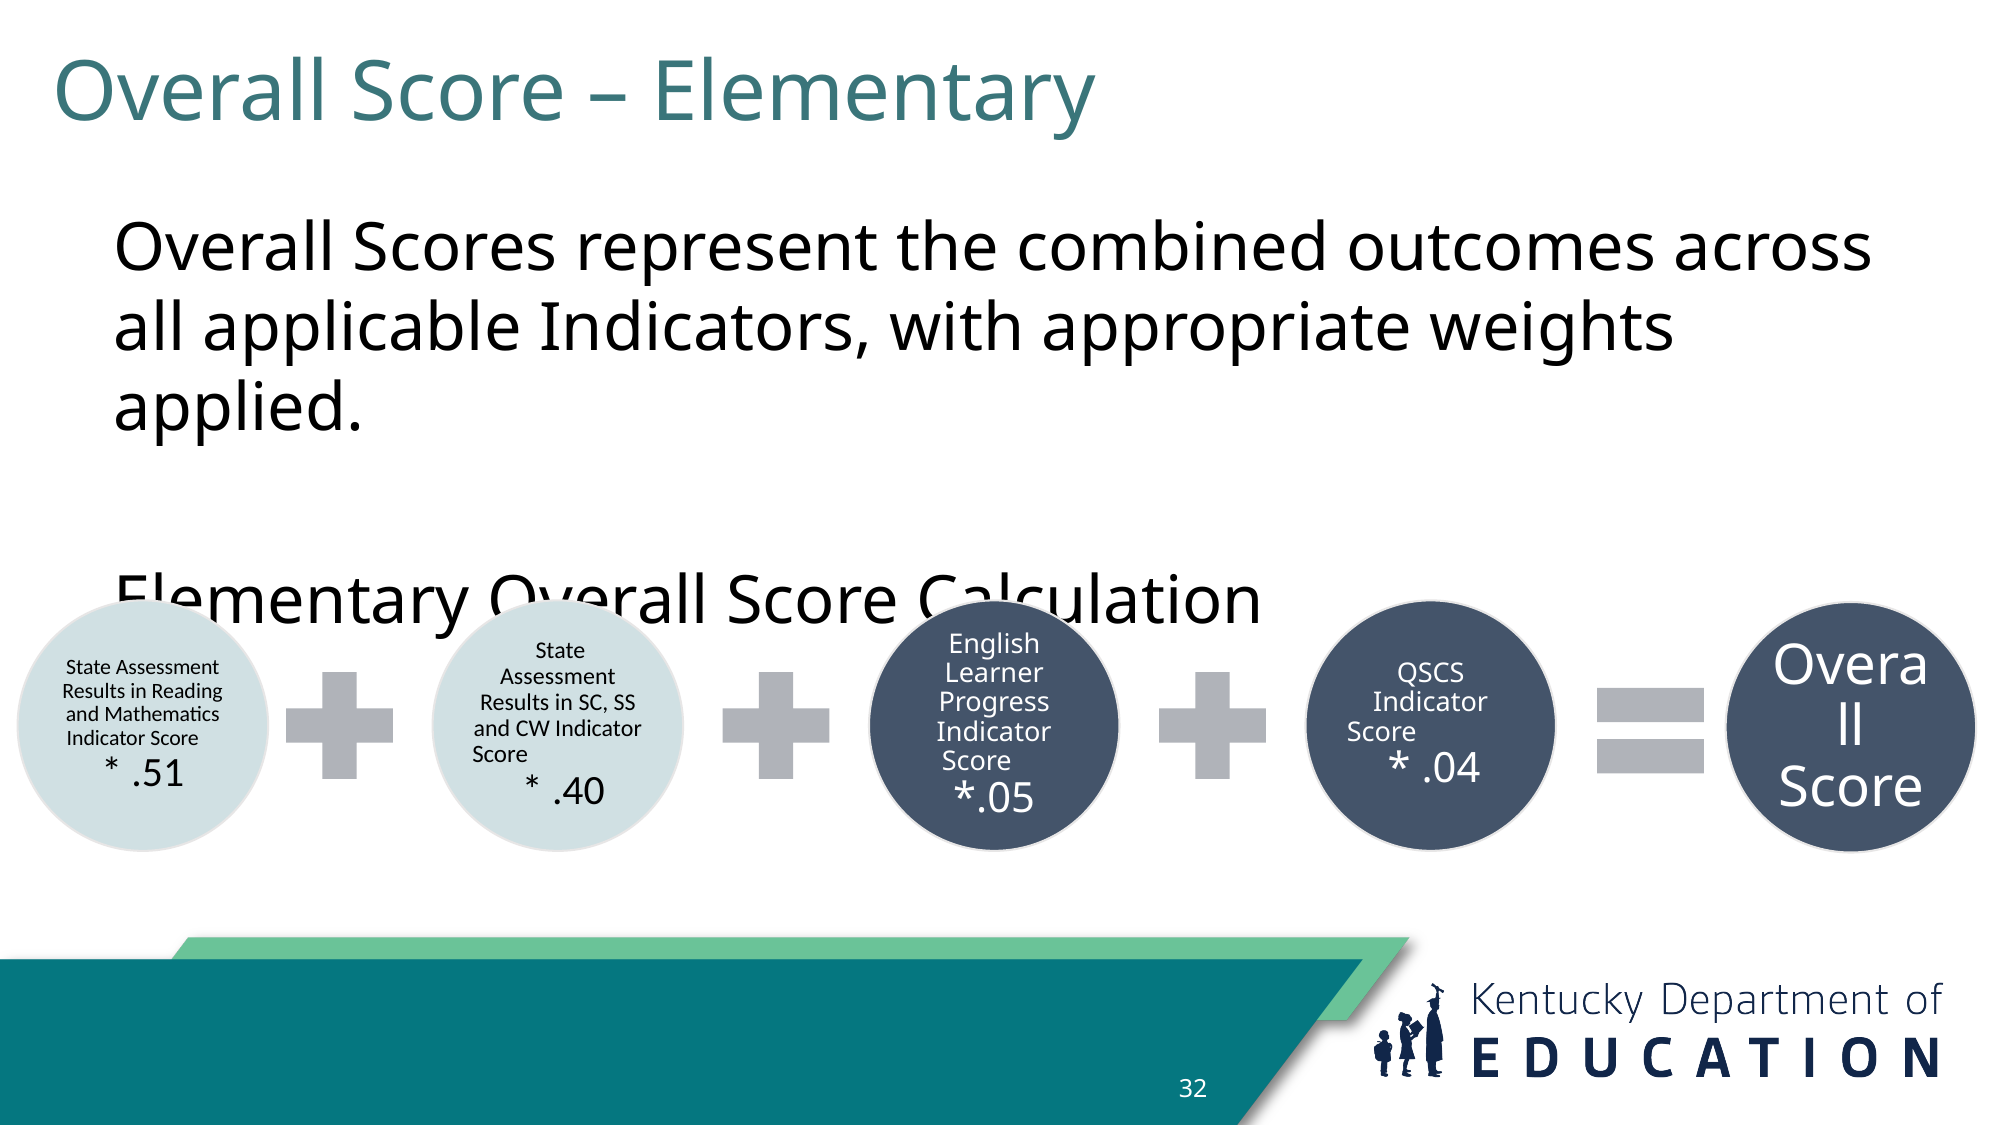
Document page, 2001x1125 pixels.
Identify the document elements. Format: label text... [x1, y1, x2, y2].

text_box Overall Scores represent the combined outcomes across all applicable Indicators, with appropriate weights applied. Elementary Overall Score Calculation [98, 196, 1901, 335]
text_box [17, 335, 2000, 1117]
picture [0, 0, 2001, 1125]
title Overall Score – Elementary [0, 0, 1725, 188]
